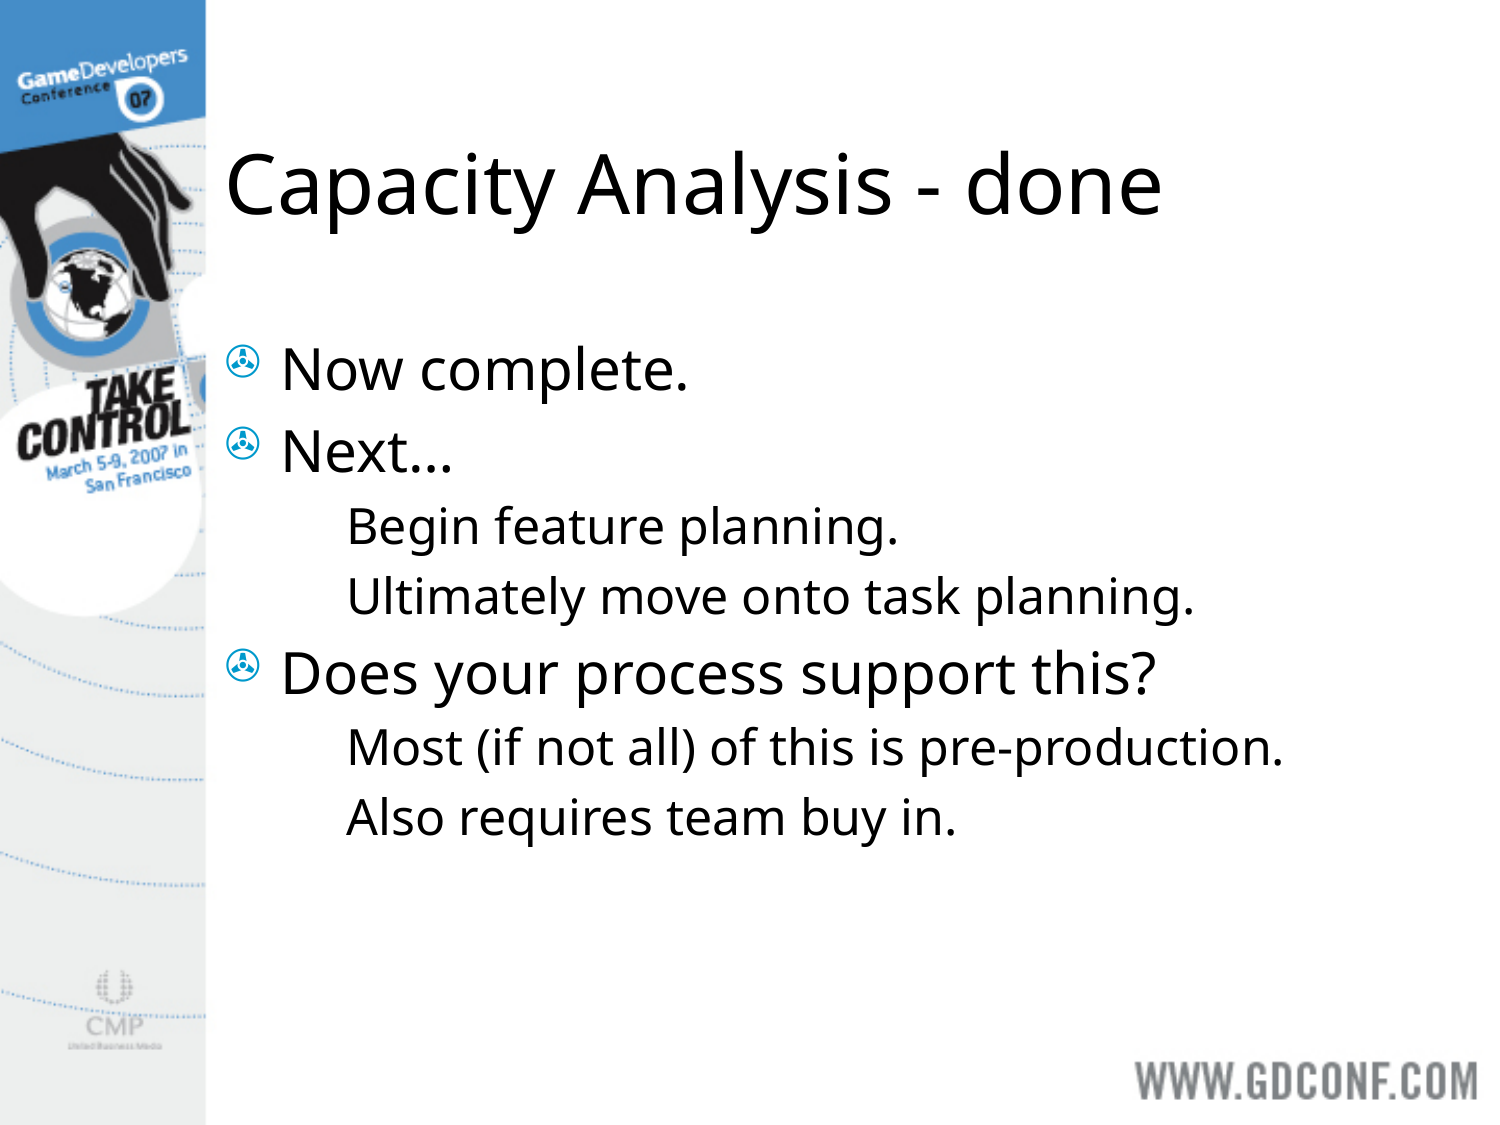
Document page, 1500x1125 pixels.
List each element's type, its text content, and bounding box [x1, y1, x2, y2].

list Now complete. Next… Begin feature planning. Ultimately move onto task planning. Does your process support this? Most (if not all) of this is pre-production. Also requires team buy in. [209, 324, 1373, 875]
picture [0, 0, 1500, 1125]
title Capacity Analysis - done [209, 62, 1373, 300]
